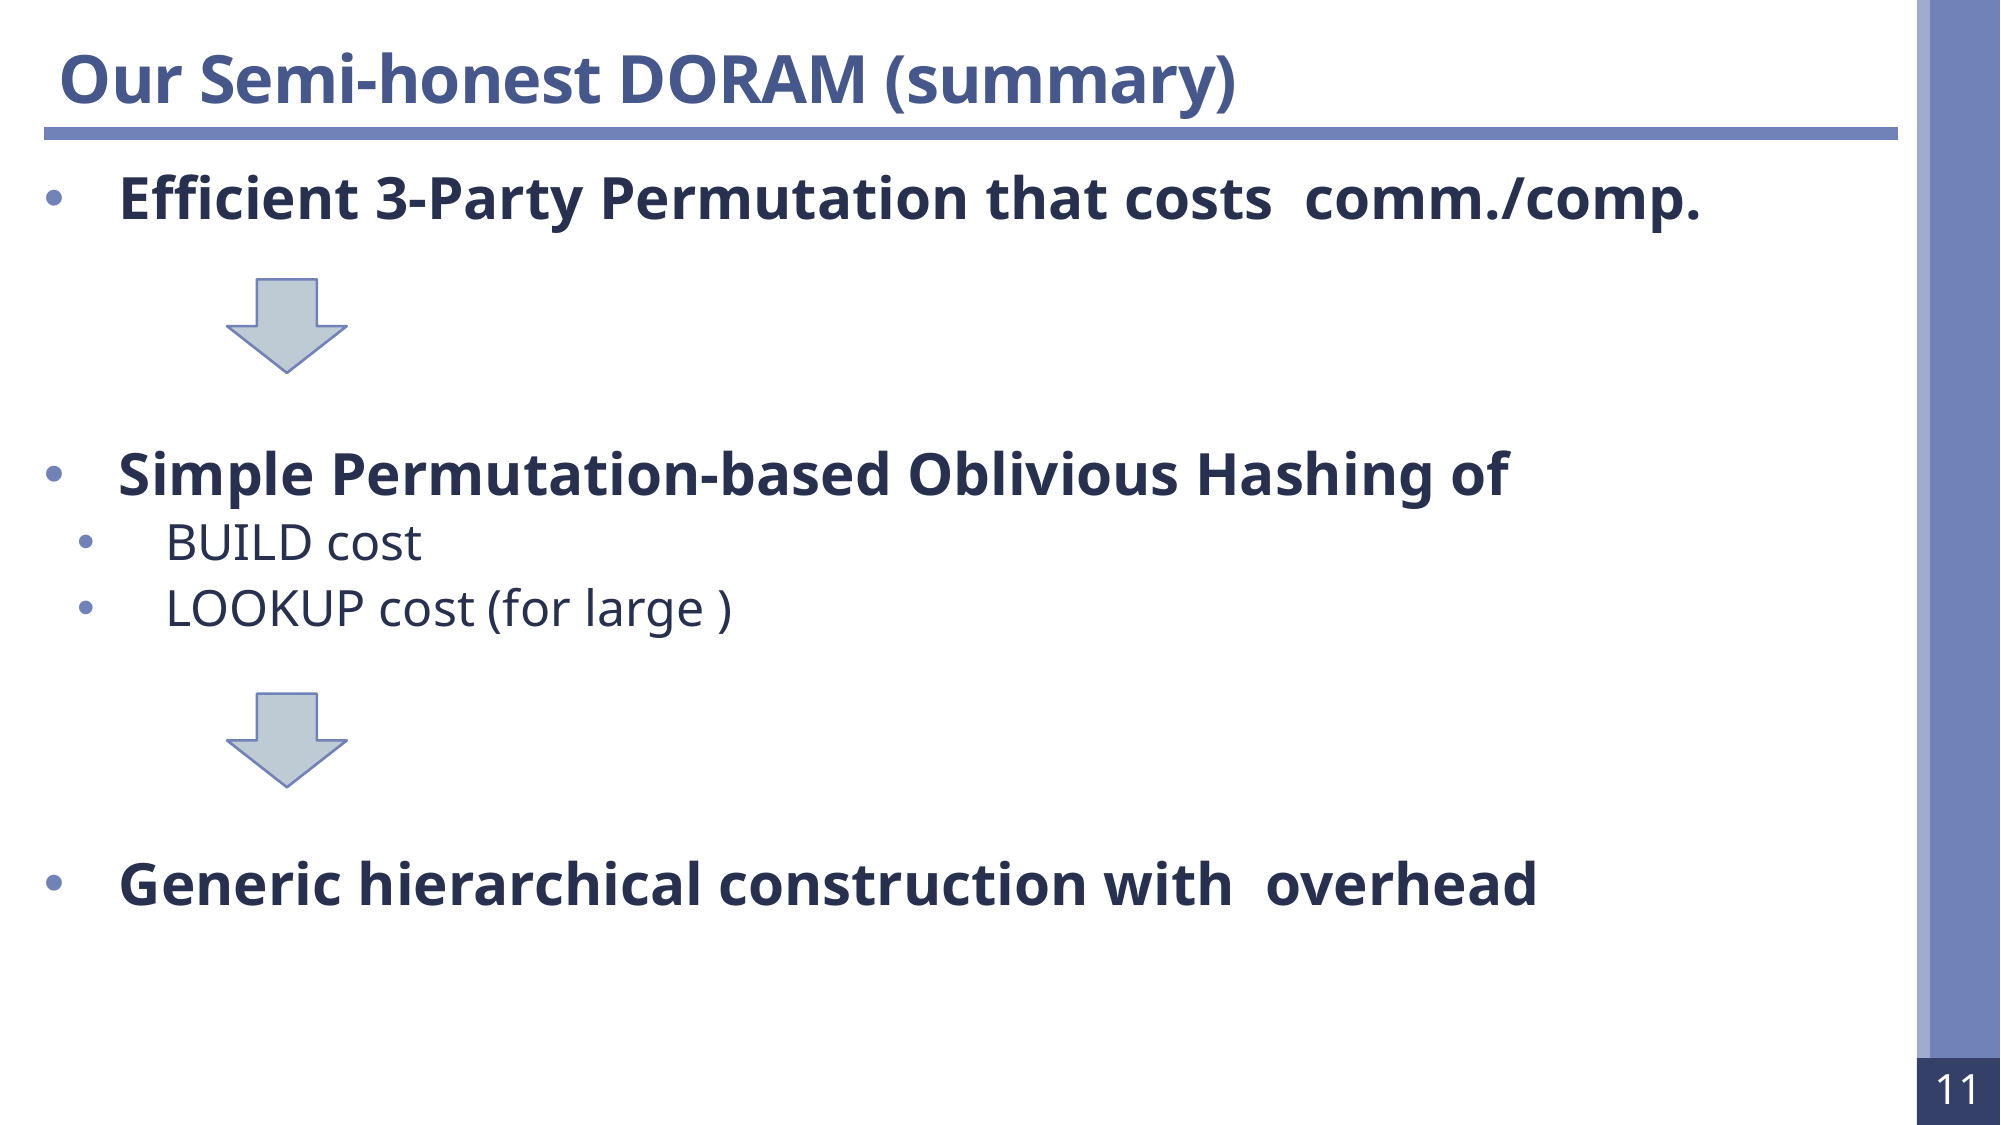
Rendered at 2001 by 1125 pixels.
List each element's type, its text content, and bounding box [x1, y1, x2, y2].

text_box [225, 692, 348, 789]
title Our Semi-honest DORAM (summary) [43, 15, 1898, 125]
text_box [225, 278, 348, 374]
